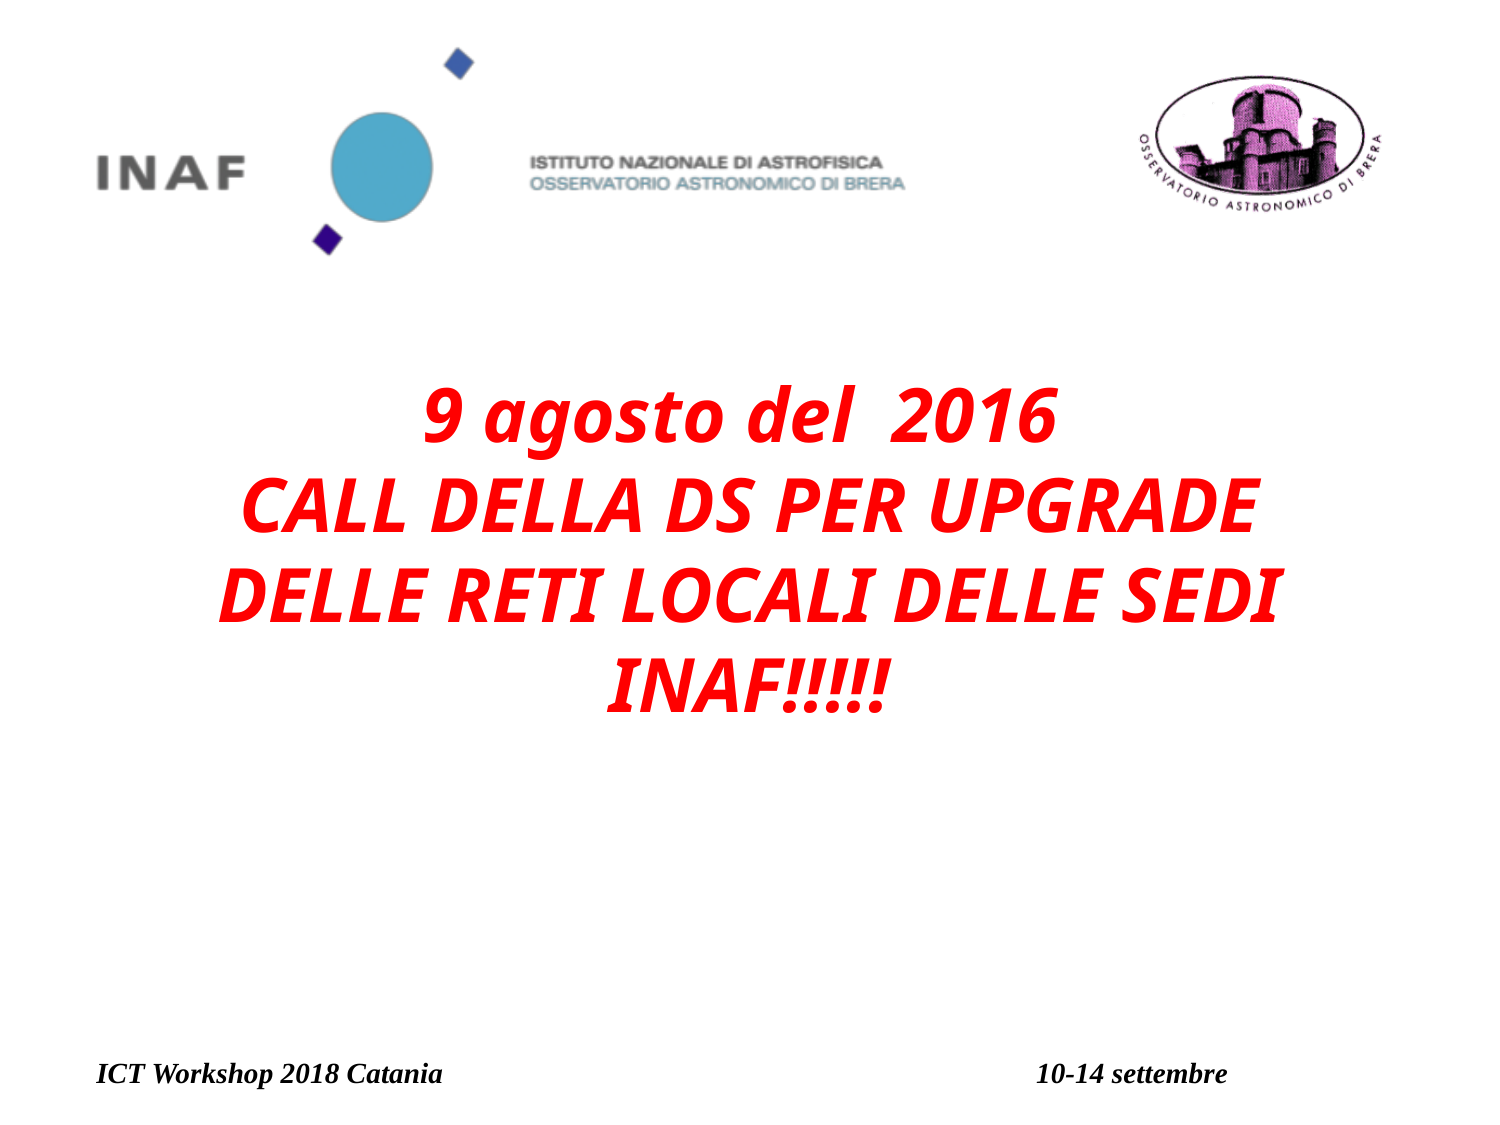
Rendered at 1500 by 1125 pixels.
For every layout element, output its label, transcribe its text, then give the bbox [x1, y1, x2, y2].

text_box ICT Workshop 2018 Catania [81, 1046, 566, 1097]
picture [1127, 71, 1390, 223]
text_box 9 agosto del 2016 CALL DELLA DS PER UPGRADE DELLE RETI LOCALI DELLE SEDI INAF!!!!! [153, 359, 1346, 735]
text_box 10-14 settembre [1021, 1046, 1378, 1097]
picture [76, 0, 972, 361]
